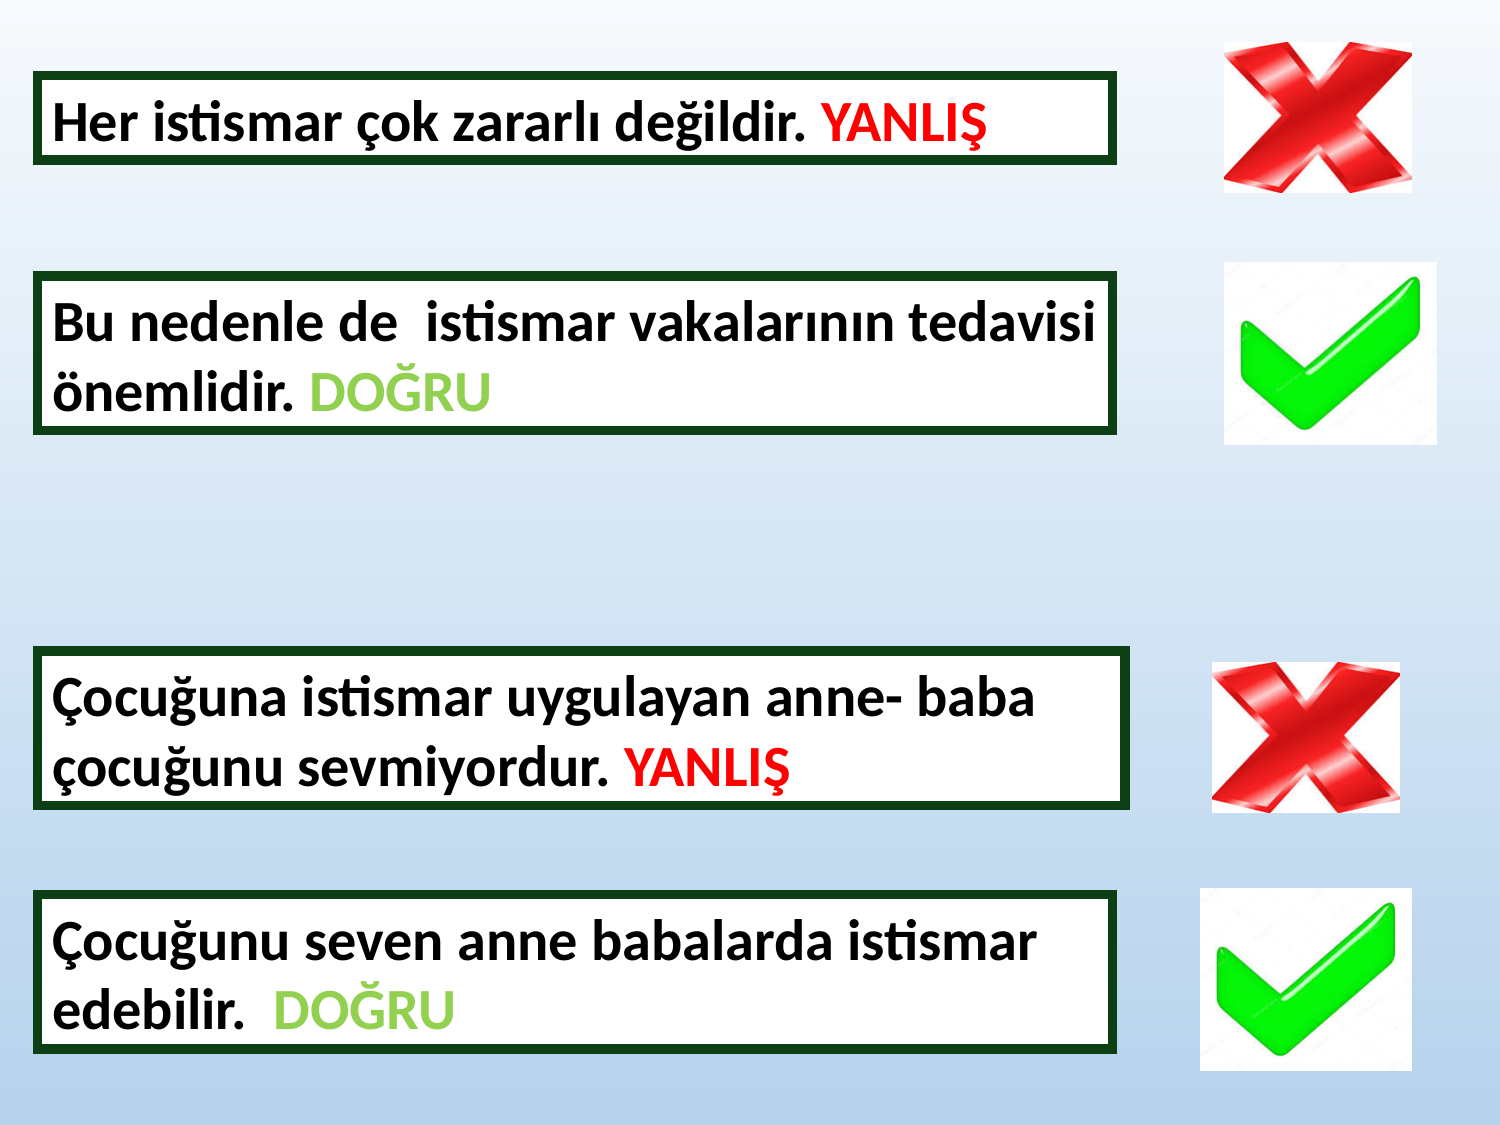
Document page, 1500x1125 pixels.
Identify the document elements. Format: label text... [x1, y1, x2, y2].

text_box Çocuğunu seven anne babalarda istismar edebilir. DOĞRU [36, 893, 1113, 1050]
text_box Çocuğuna istismar uygulayan anne- baba çocuğunu sevmiyordur. YANLIŞ [36, 650, 1126, 807]
picture [1224, 42, 1412, 193]
picture [1212, 662, 1400, 813]
text_box Her istismar çok zararlı değildir. YANLIŞ [36, 74, 1113, 161]
picture [1224, 262, 1437, 445]
picture [1199, 888, 1412, 1071]
text_box Bu nedenle de istismar vakalarının tedavisi önemlidir. DOĞRU [36, 275, 1113, 432]
